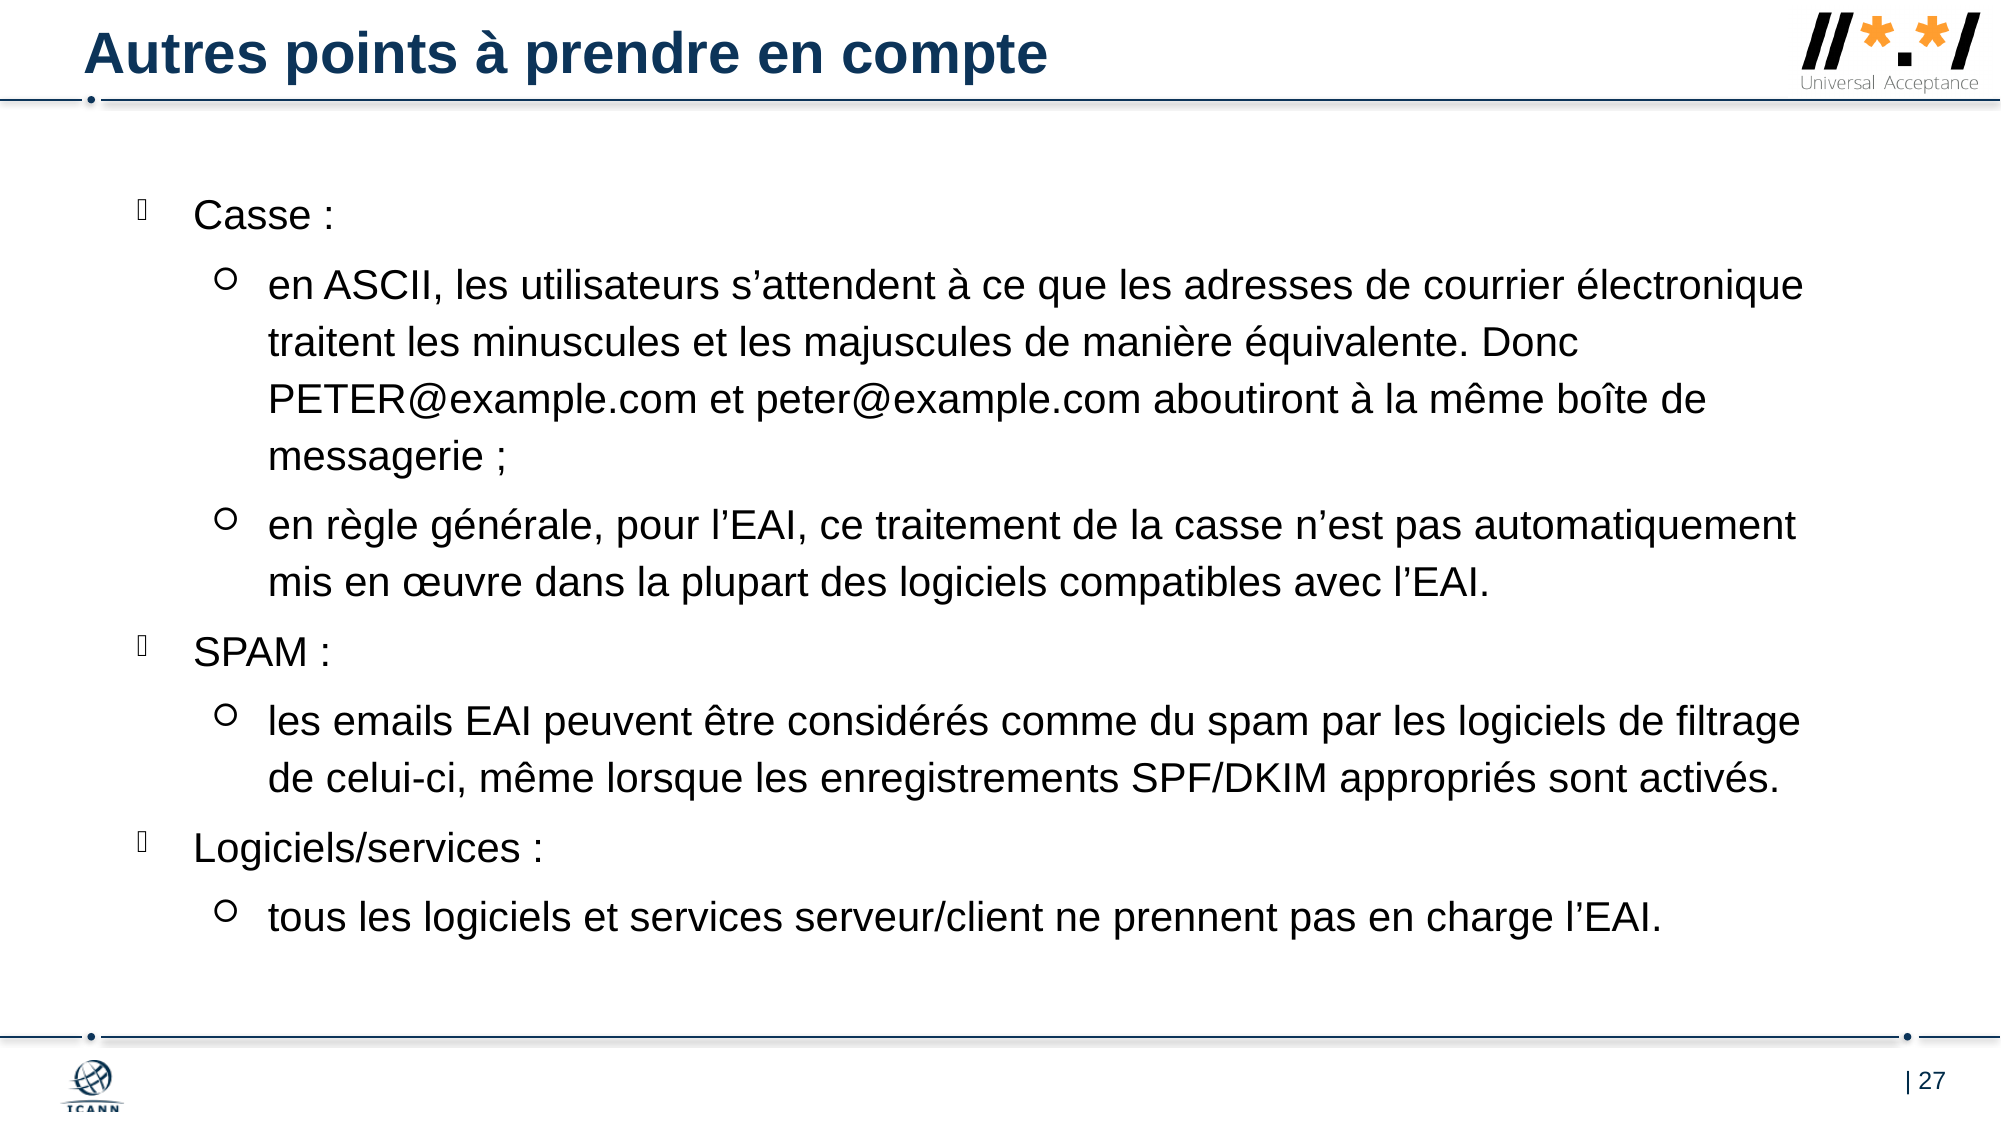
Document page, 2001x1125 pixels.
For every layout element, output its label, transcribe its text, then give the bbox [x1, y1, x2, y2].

list Casse : en ASCII, les utilisateurs s’attendent à ce que les adresses de courrier électronique traitent les minuscules et les majuscules de manière équivalente. Donc PETER@example.com et peter@example.com aboutiront à la même boîte de messagerie ; en règle générale, pour l’EAI, ce traitement de la casse n’est pas automatiquement mis en œuvre dans la plupart des logiciels compatibles avec l’EAI. SPAM : les emails EAI peuvent être considérés comme du spam par les logiciels de filtrage de celui-ci, même lorsque les enregistrements SPF/DKIM appropriés sont activés. Logiciels/services : tous les logiciels et services serveur/client ne prennent pas en charge l’EAI. [136, 181, 1842, 958]
picture [1788, 5, 1993, 99]
title Autres points à prendre en compte [68, 7, 1784, 82]
